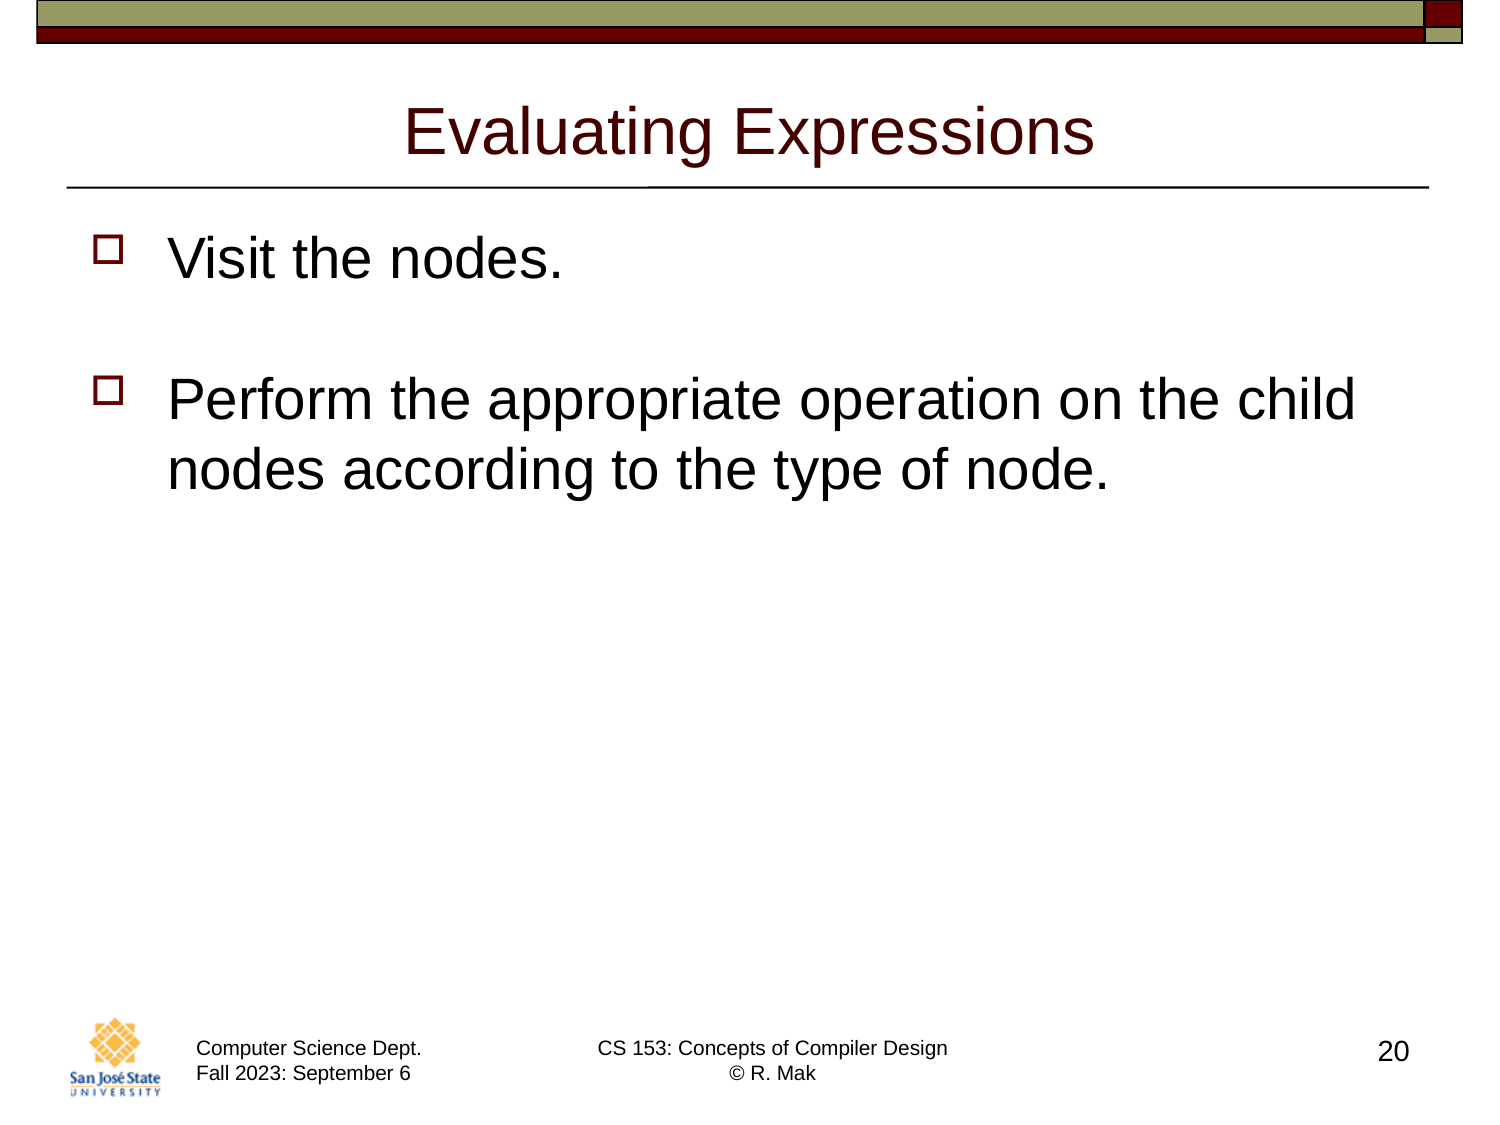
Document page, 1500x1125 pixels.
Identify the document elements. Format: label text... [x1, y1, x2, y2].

picture [60, 1012, 166, 1112]
list Visit the nodes. Perform the appropriate operation on the child nodes according to the type of node. [75, 212, 1425, 1006]
title Evaluating Expressions [75, 67, 1425, 175]
slide_number 20 [1320, 1025, 1425, 1100]
